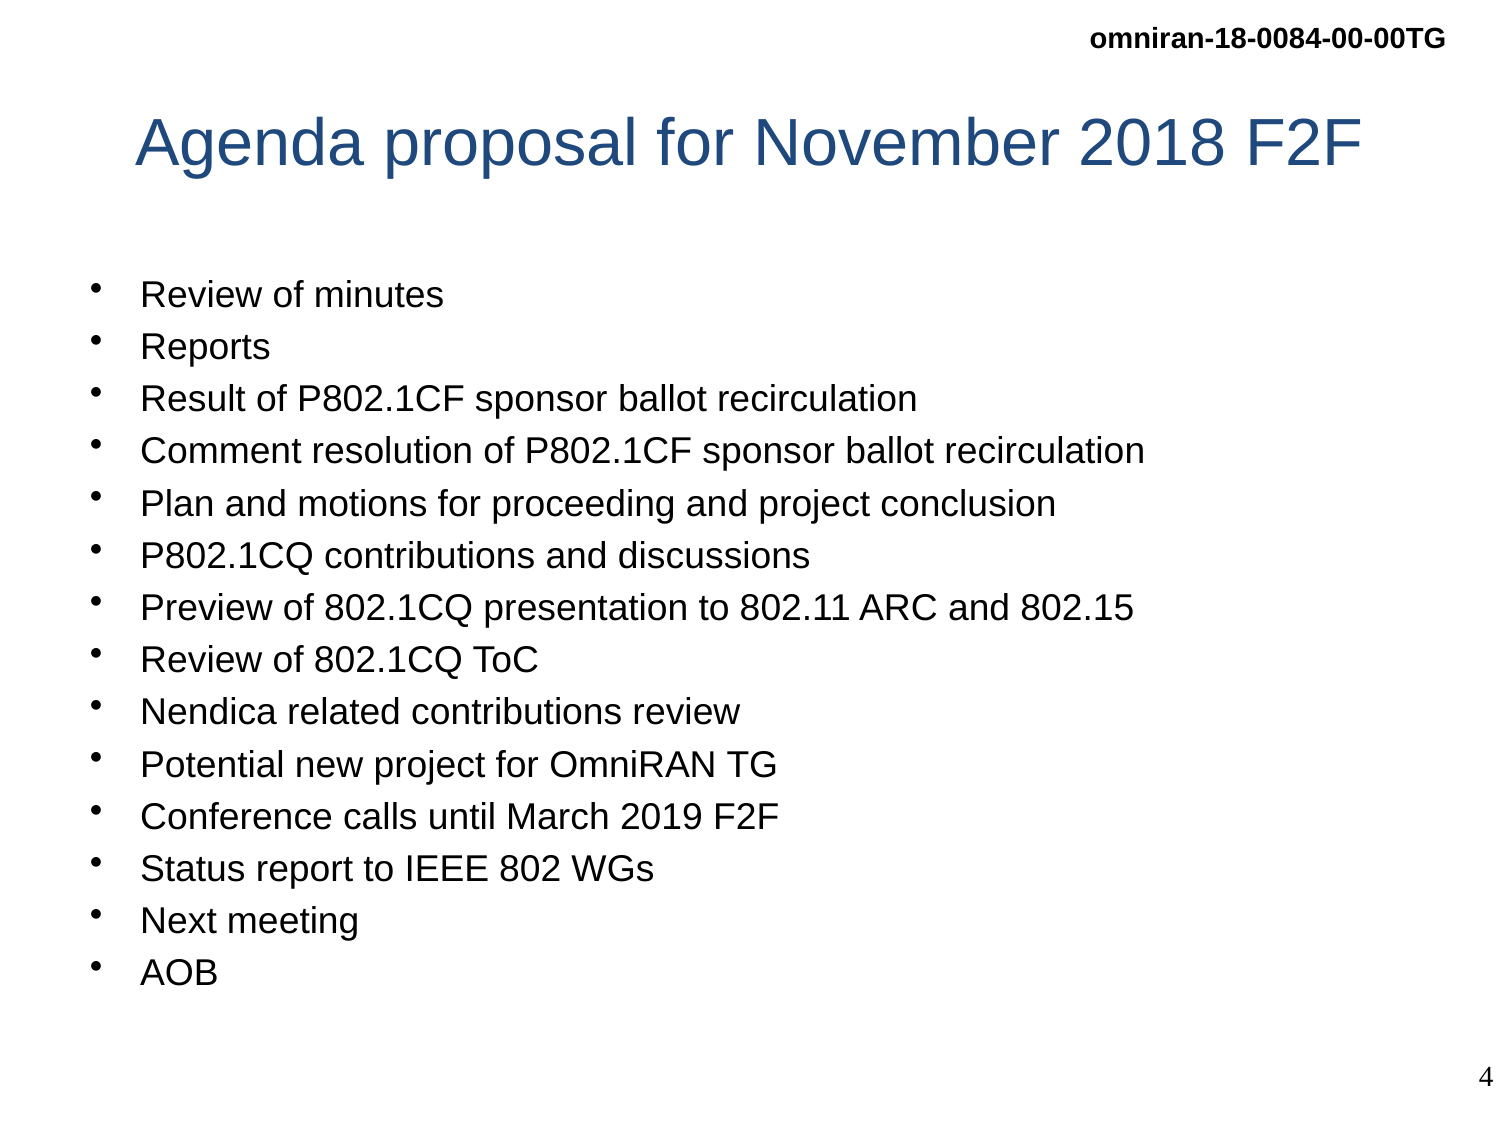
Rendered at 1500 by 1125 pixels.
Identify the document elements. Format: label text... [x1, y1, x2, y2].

title Agenda proposal for November 2018 F2F [75, 45, 1425, 233]
list Review of minutes Reports Result of P802.1CF sponsor ballot recirculation Comment resolution of P802.1CF sponsor ballot recirculation Plan and motions for proceeding and project conclusion P802.1CQ contributions and discussions Preview of 802.1CQ presentation to 802.11 ARC and 802.15 Review of 802.1CQ ToC Nendica related contributions review Potential new project for OmniRAN TG Conference calls until March 2019 F2F Status report to IEEE 802 WGs Next meeting AOB [75, 262, 1425, 1005]
